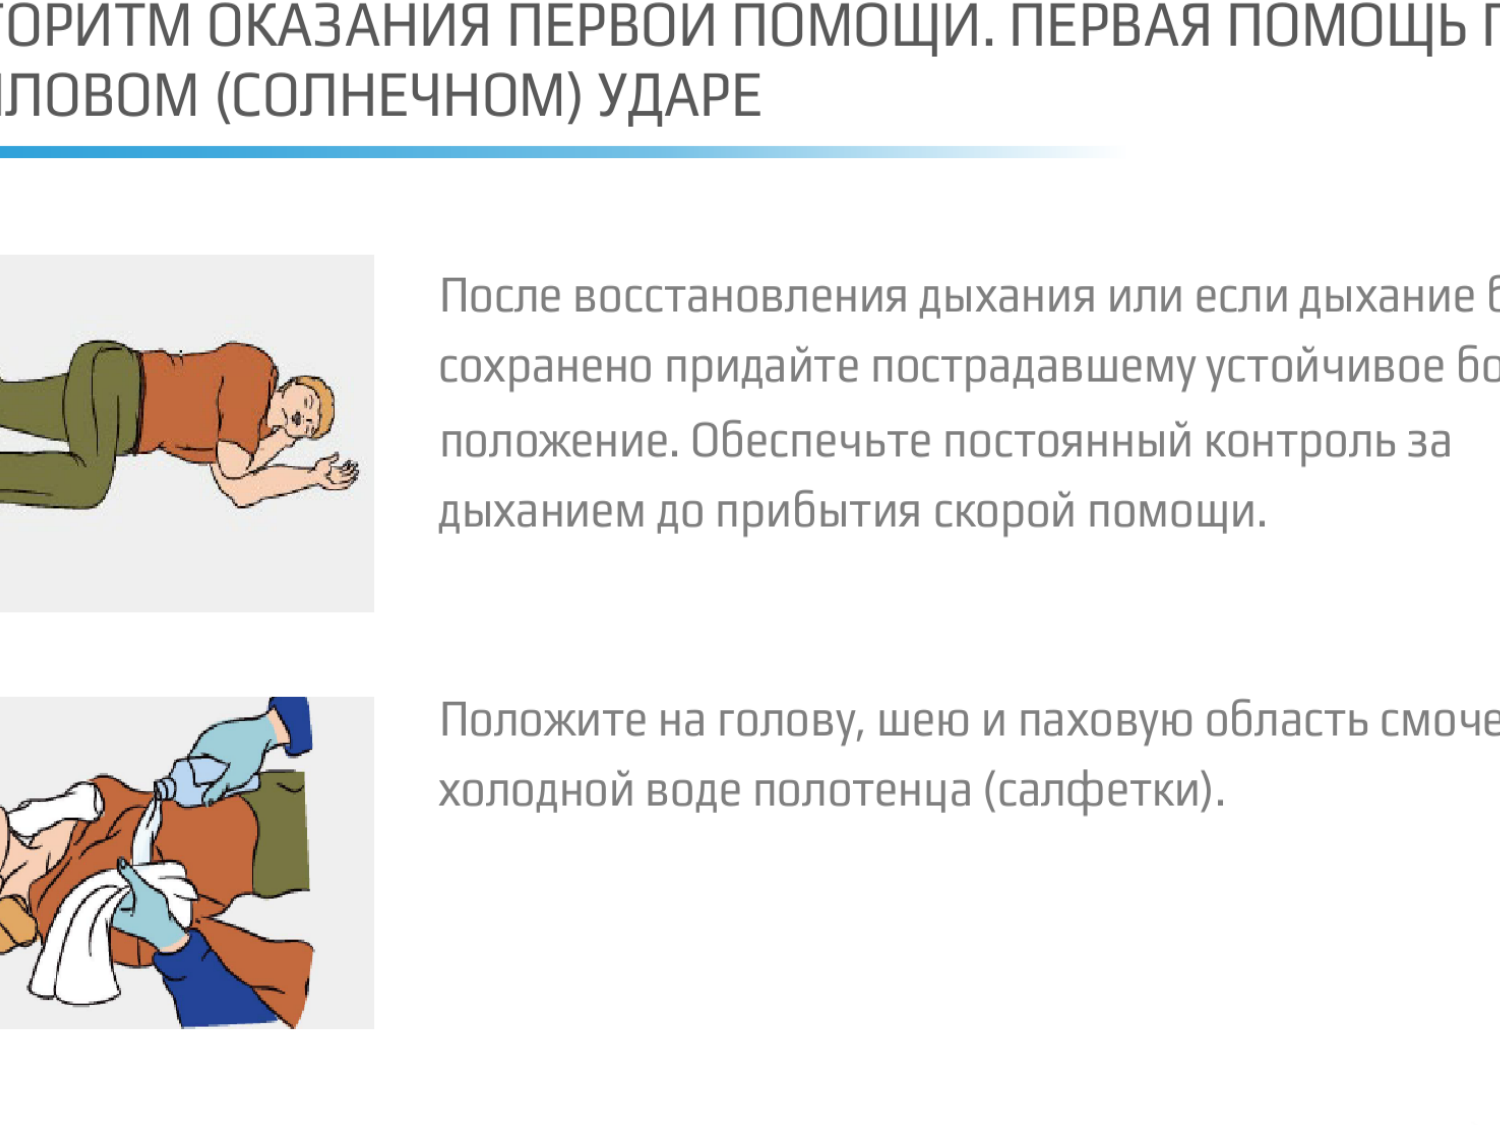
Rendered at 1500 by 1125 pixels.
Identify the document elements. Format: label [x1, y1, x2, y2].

list [0, 0, 1500, 1125]
